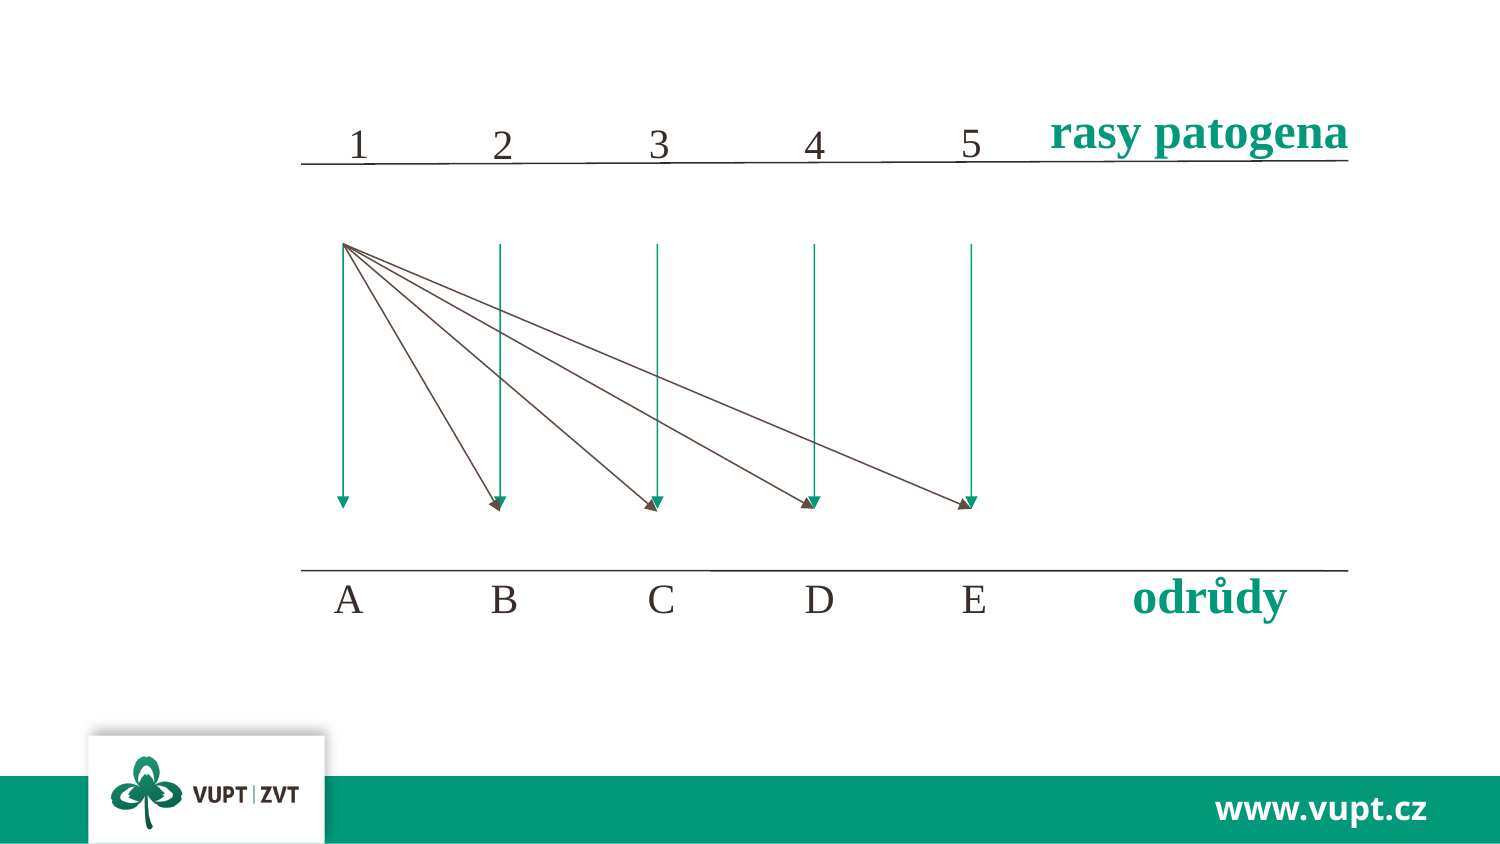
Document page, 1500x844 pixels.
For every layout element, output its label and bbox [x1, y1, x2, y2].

text_box [300, 90, 1366, 632]
picture [106, 752, 299, 836]
